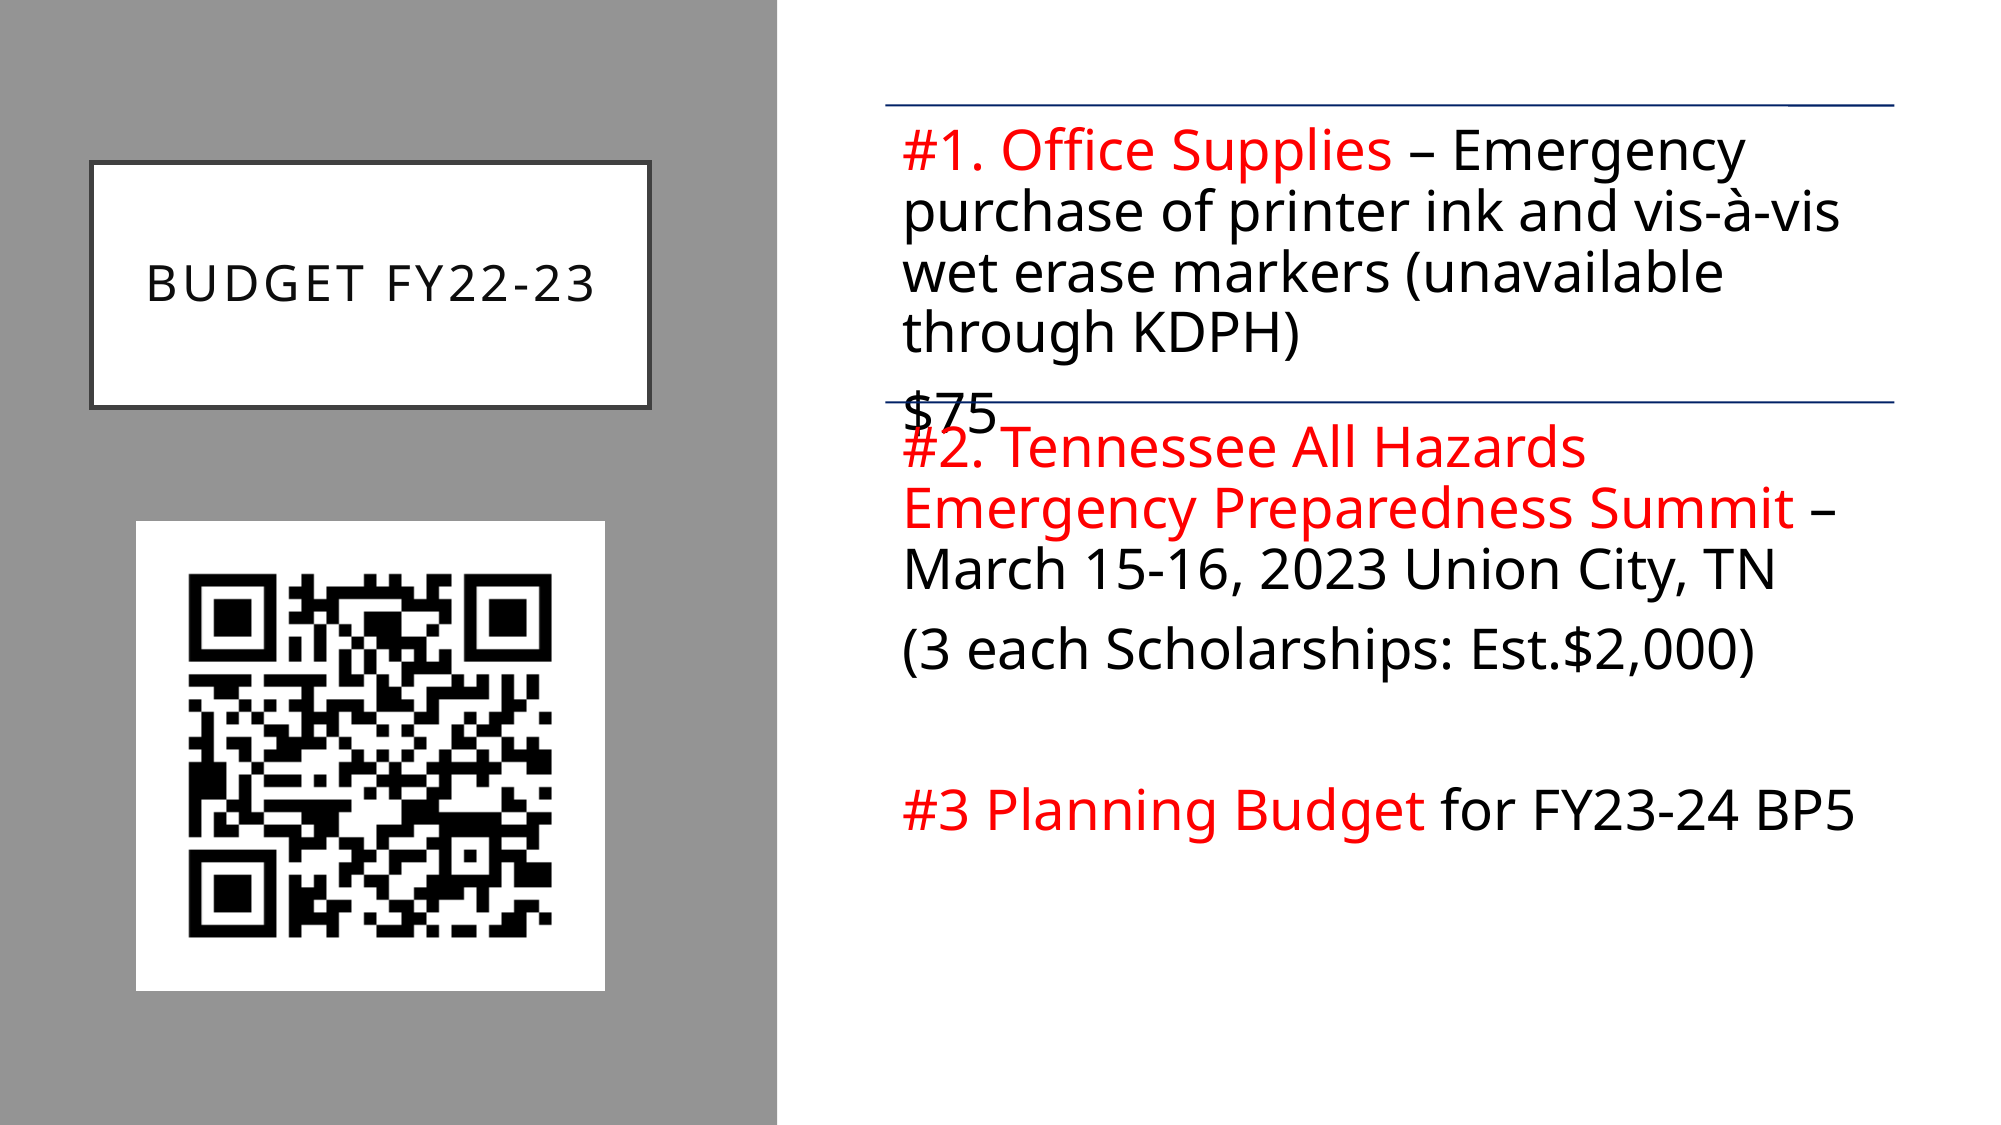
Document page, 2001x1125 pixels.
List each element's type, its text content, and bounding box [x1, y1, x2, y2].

text_box [0, 0, 778, 1125]
text_box [779, 0, 2000, 1125]
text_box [885, 104, 1895, 1010]
picture [135, 521, 605, 991]
title Budget FY22-23 [89, 160, 652, 410]
